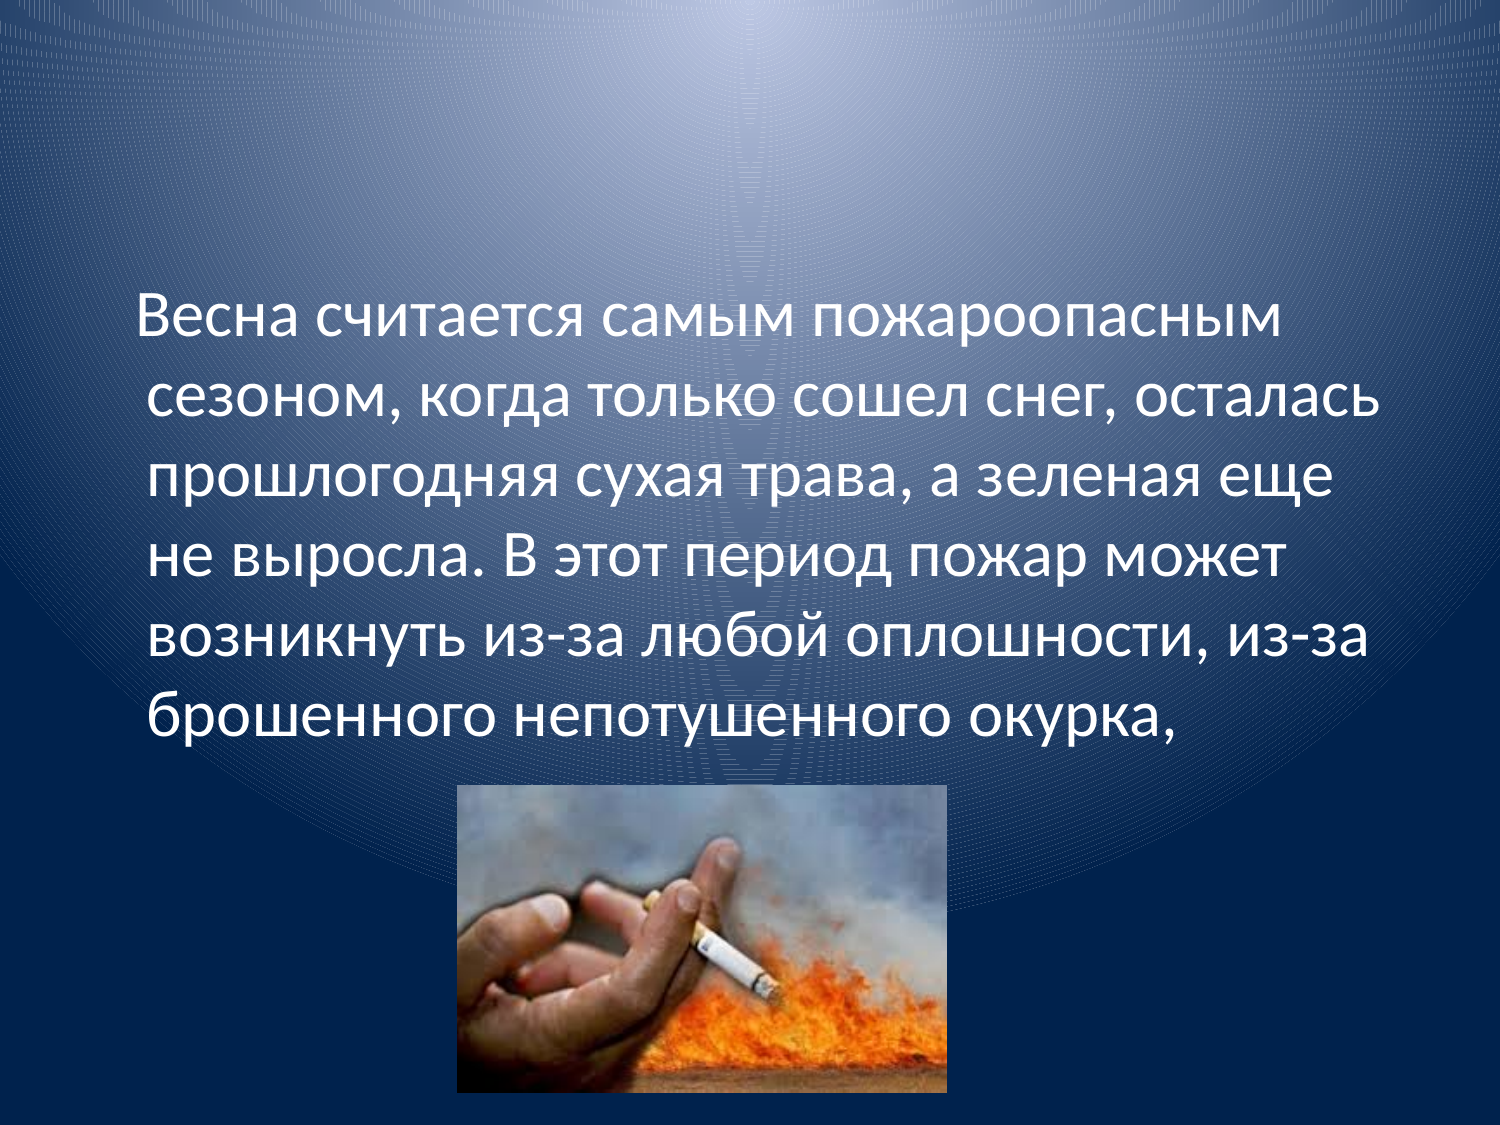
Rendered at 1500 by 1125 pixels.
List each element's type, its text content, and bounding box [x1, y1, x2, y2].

list Весна считается самым пожароопасным сезоном, когда только сошел снег, осталась прошлогодняя сухая трава, а зеленая еще не выросла. В этот период пожар может возникнуть из-за любой оплошности, из-за брошенного непотушенного окурка, [75, 262, 1425, 1005]
picture [456, 784, 947, 1093]
